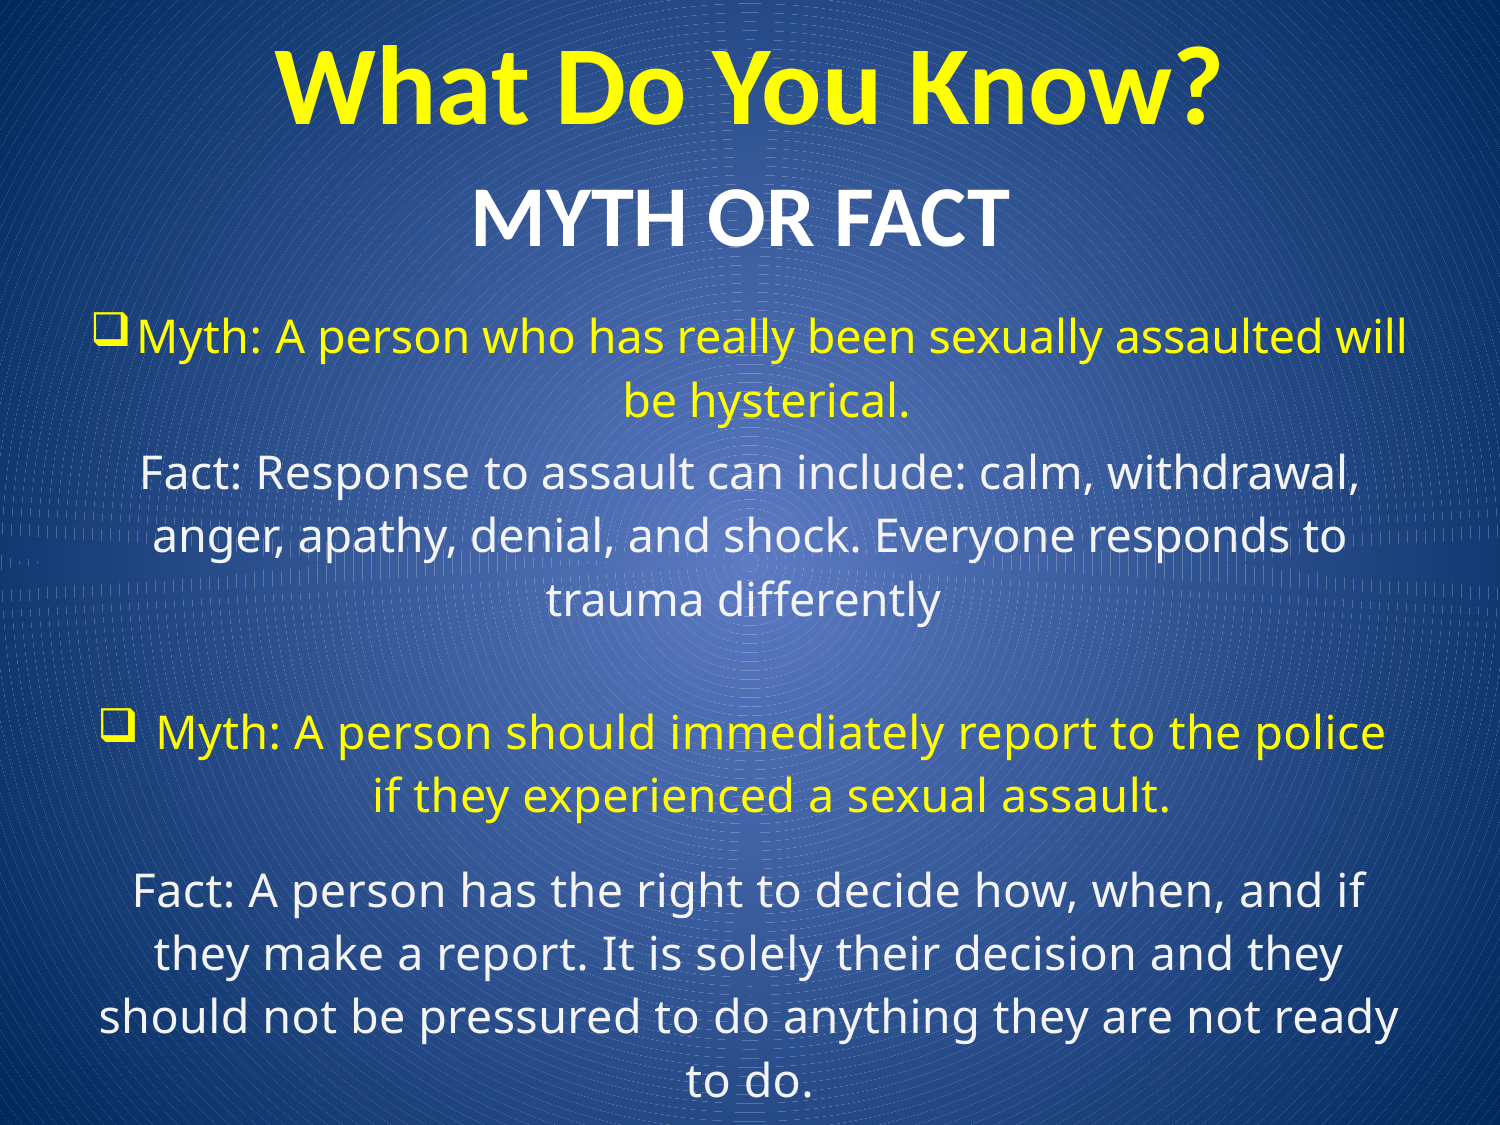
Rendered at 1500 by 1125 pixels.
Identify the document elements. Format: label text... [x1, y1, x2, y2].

list MYTH OR FACT Myth: A person who has really been sexually assaulted will be hysterical. Fact: Response to assault can include: calm, withdrawal, anger, apathy, denial, and shock. Everyone responds to trauma differently Myth: A person should immediately report to the police if they experienced a sexual assault. Fact: A person has the right to decide how, when, and if they make a report. It is solely their decision and they should not be pressured to do anything they are not ready to do. [75, 174, 1425, 1125]
title What Do You Know? [75, 18, 1425, 174]
